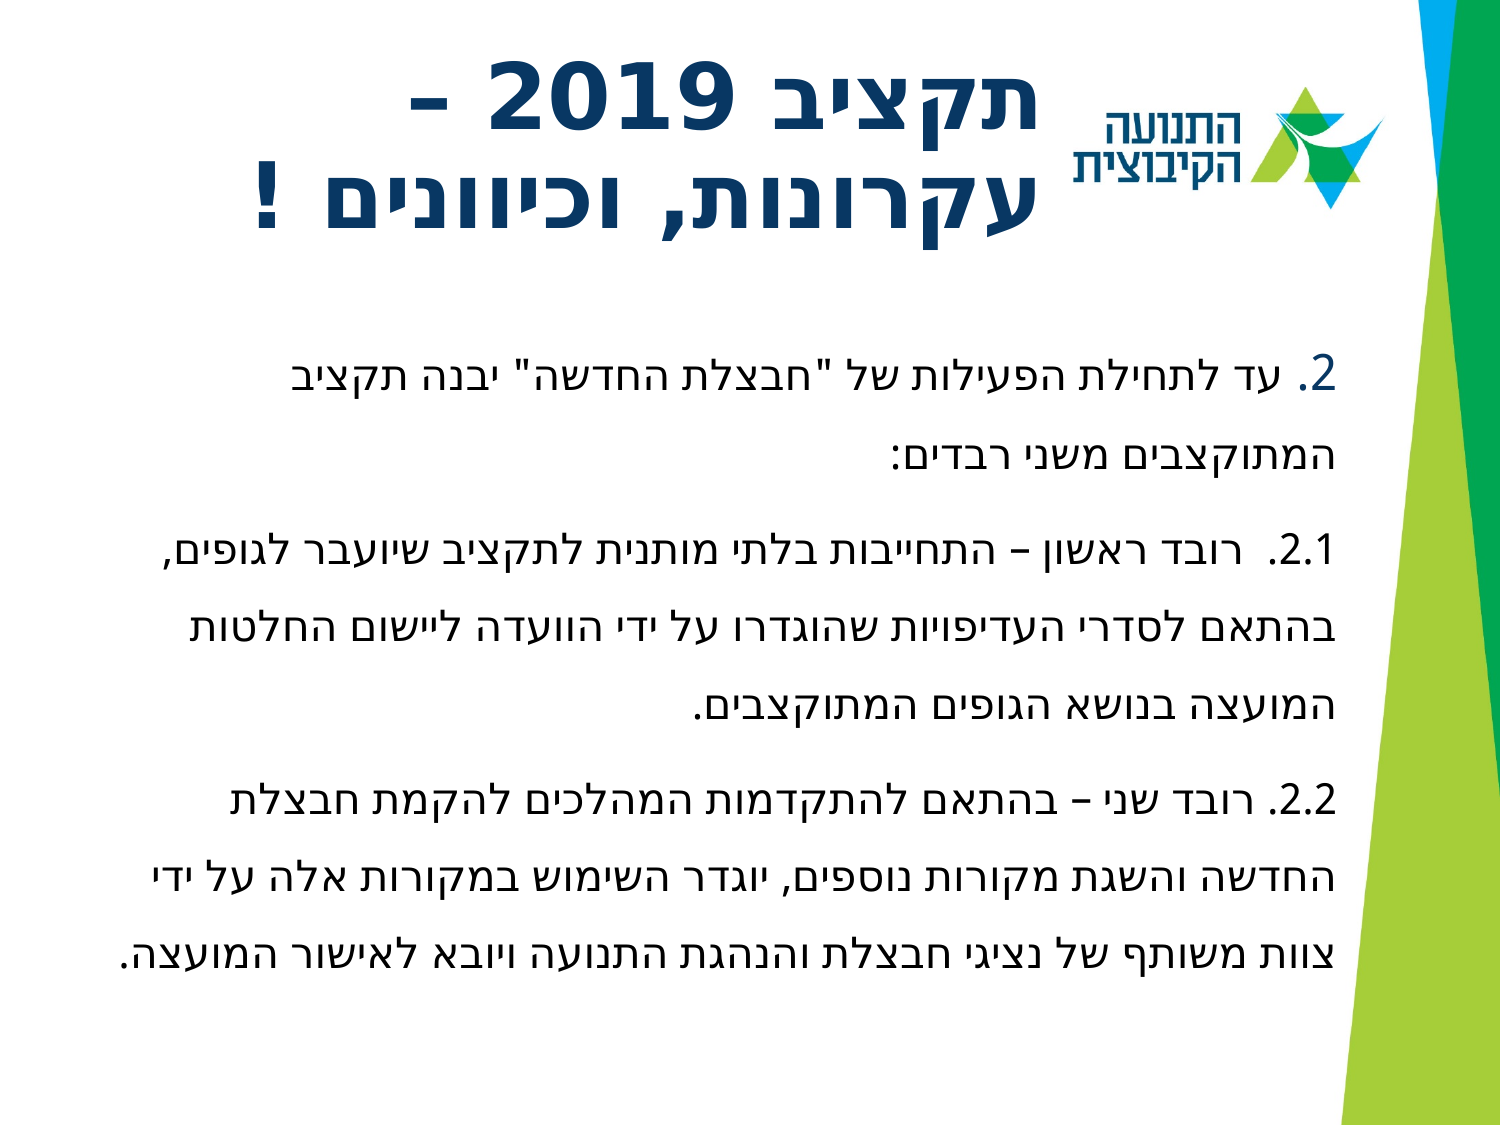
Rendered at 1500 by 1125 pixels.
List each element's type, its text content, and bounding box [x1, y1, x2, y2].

title תקציב 2019 – עקרונות, וכיוונים ! [77, 41, 1060, 259]
picture [0, 0, 1500, 1125]
list 2. עד לתחילת הפעילות של "חבצלת החדשה" יבנה תקציב המתוקצבים משני רבדים: 2.1. רובד ראשון – התחייבות בלתי מותנית לתקציב שיועבר לגופים, בהתאם לסדרי העדיפויות שהוגדרו על ידי הוועדה ליישום החלטות המועצה בנושא הגופים המתוקצבים. 2.2. רובד שני – בהתאם להתקדמות המהלכים להקמת חבצלת החדשה והשגת מקורות נוספים, יוגדר השימוש במקורות אלה על ידי צוות משותף של נציגי חבצלת והנהגת התנועה ויובא לאישור המועצה. [77, 303, 1353, 1017]
